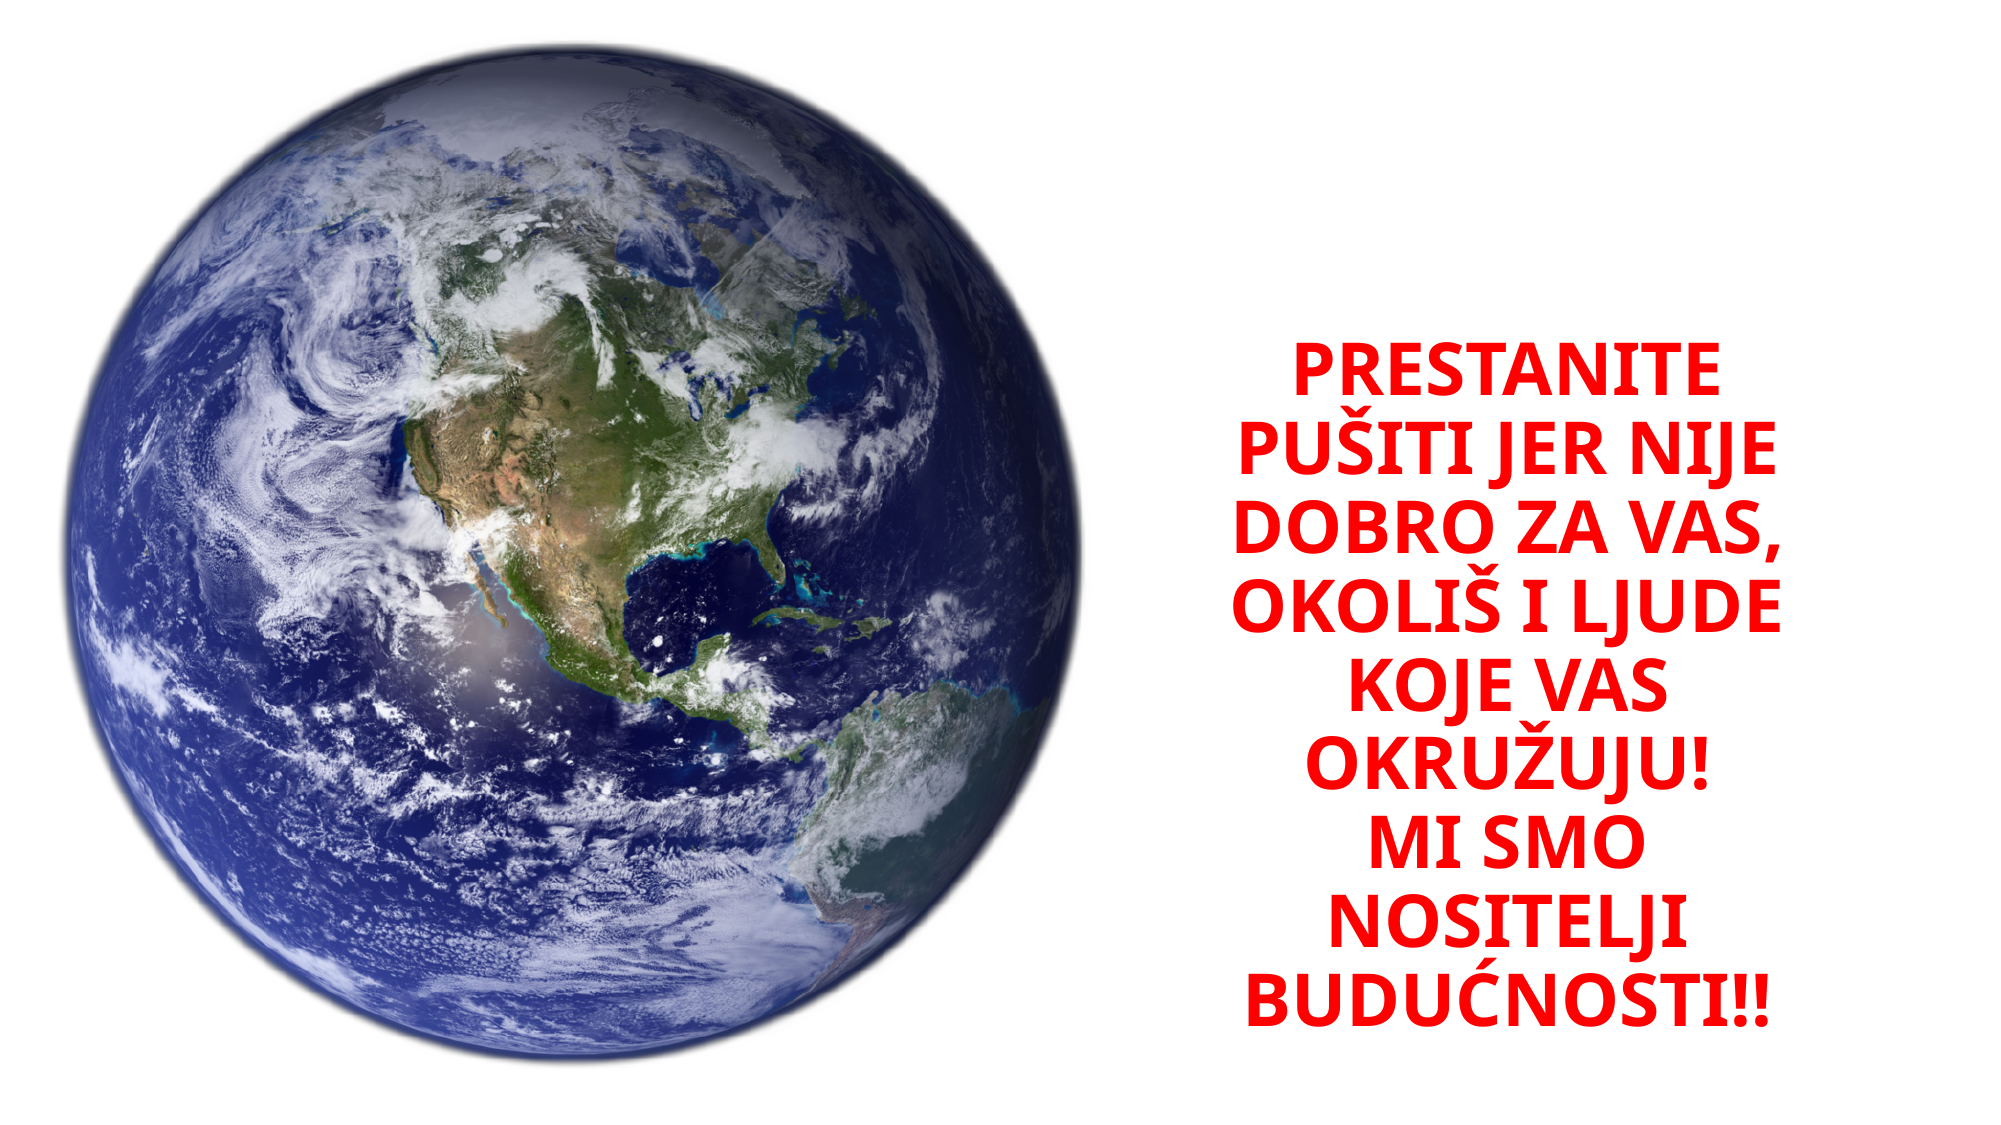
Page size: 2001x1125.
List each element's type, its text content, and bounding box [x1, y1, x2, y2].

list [0, 0, 1148, 1125]
text_box [1148, 0, 2000, 1125]
title PRESTANITE PUŠITI JER NIJE DOBRO ZA VAS, OKOLIŠ I LJUDE KOJE VAS OKRUŽUJU! MI SMO NOSITELJI BUDUĆNOSTI!! [1172, 317, 1843, 1050]
